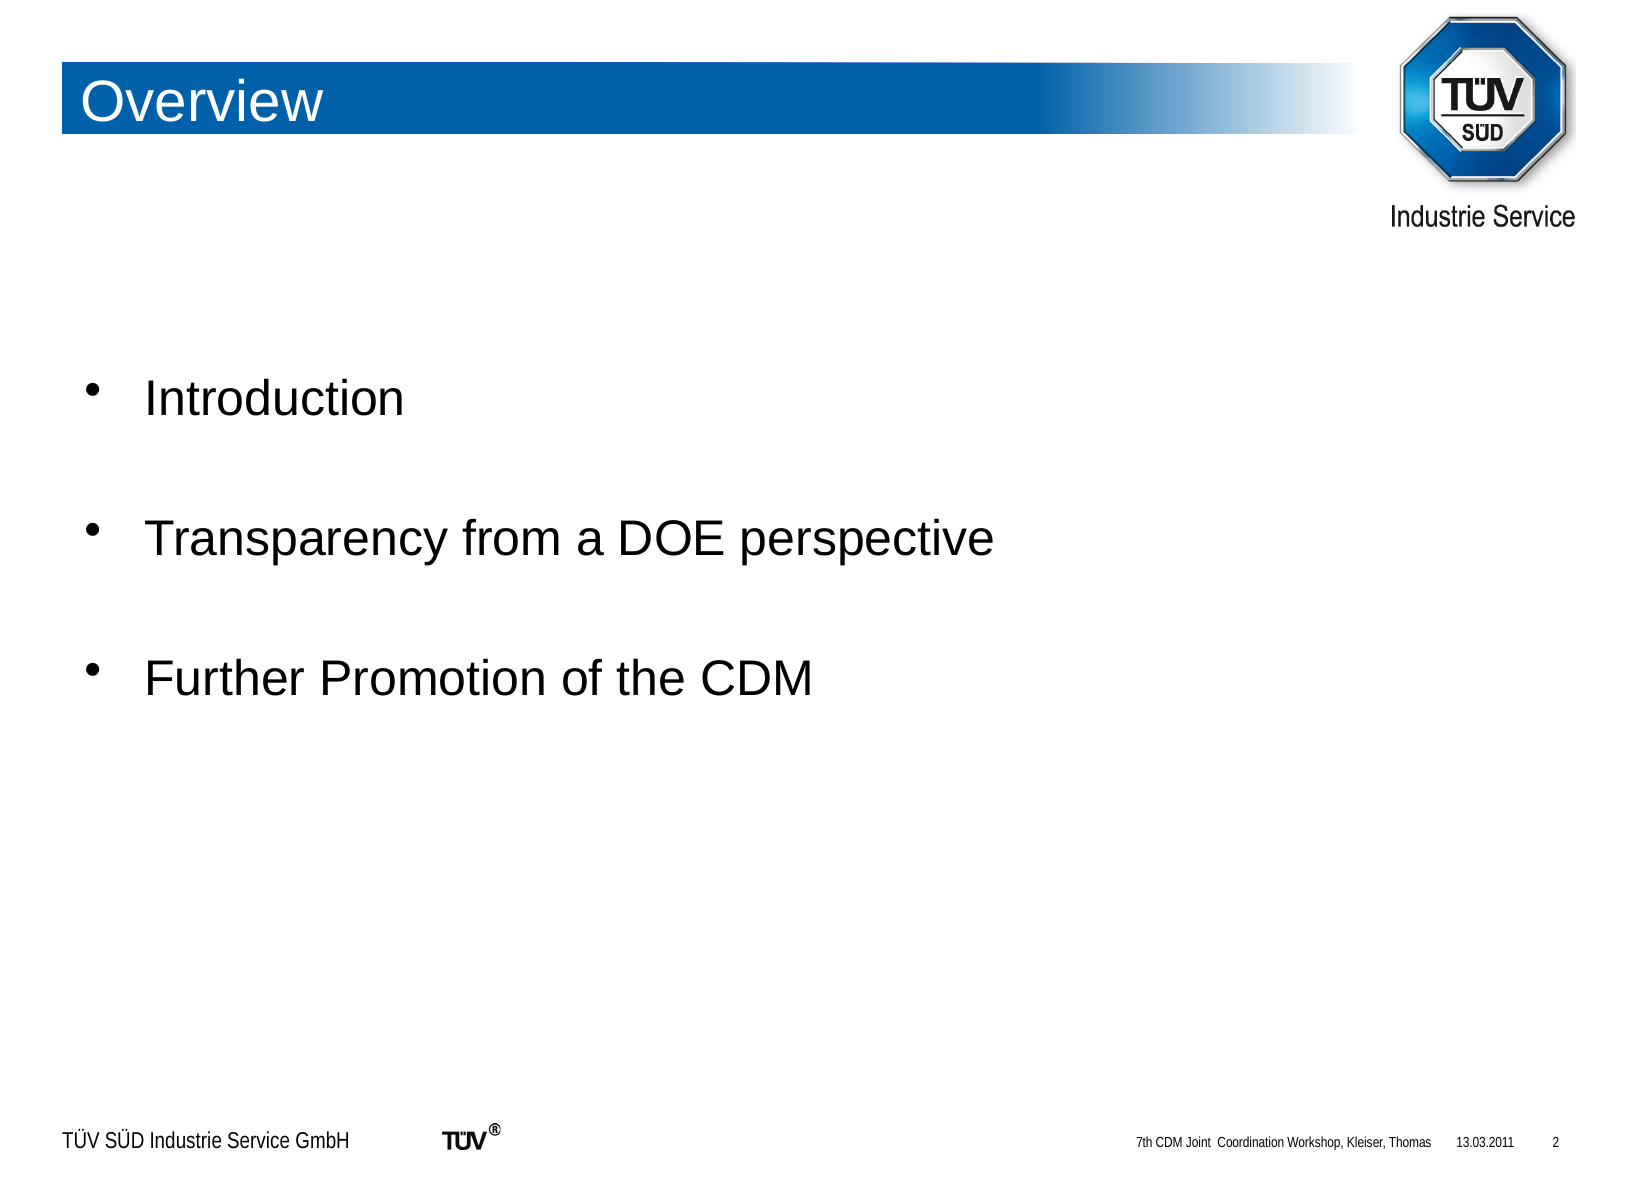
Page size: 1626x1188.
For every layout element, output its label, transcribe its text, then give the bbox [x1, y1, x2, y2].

footer 7th CDM Joint Coordination Workshop, Kleiser, Thomas [585, 1124, 1449, 1161]
list Introduction Transparency from a DOE perspective Further Promotion of the CDM [68, 357, 1532, 825]
title Overview [63, 62, 1179, 134]
slide_number 2 [1514, 1124, 1576, 1161]
picture [1179, 62, 1381, 134]
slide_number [1449, 1124, 1514, 1161]
